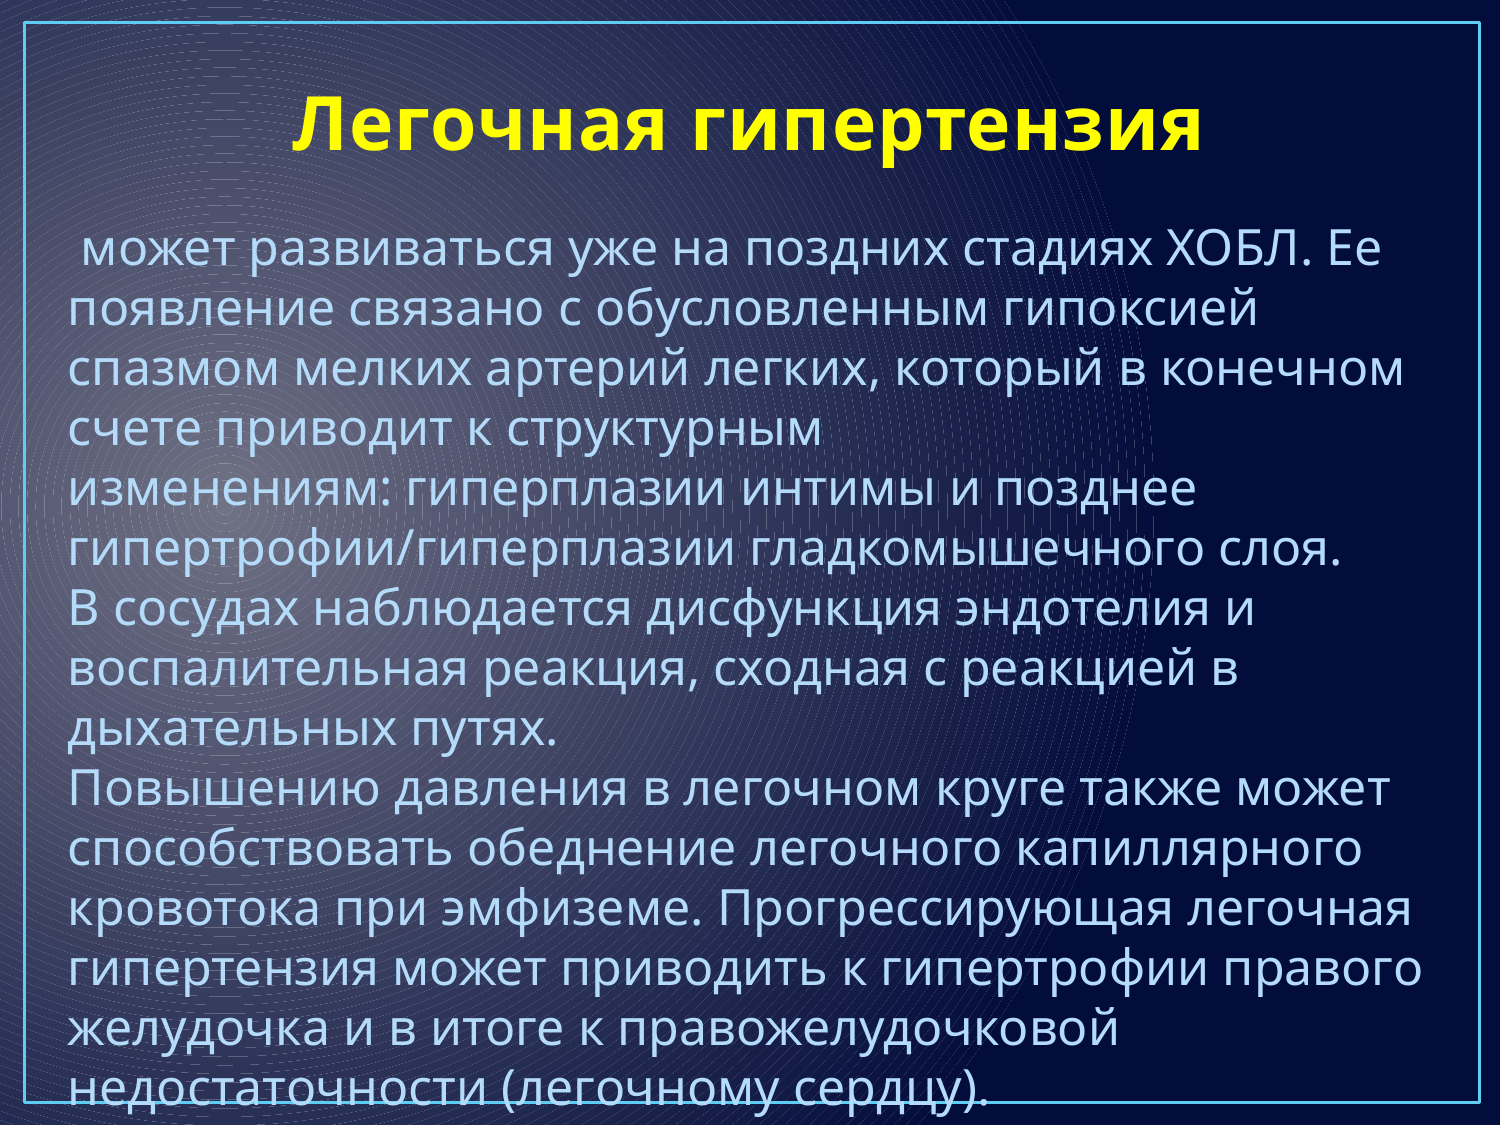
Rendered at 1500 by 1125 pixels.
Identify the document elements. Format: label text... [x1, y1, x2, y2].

text_box может развиваться уже на поздних стадиях ХОБЛ. Ее появление связано с обусловленным гипоксией спазмом мелких артерий легких, который в конечном счете приводит к структурным изменениям: гиперплазии интимы и позднее гипертрофии/гиперплaзии гладкомышечного слоя. В сосудах наблюдается дисфункция эндотелия и воспалительная реакция, сходная с реакцией в дыхательных путях. Повышению давления в легочном круге также может способствовать обеднение легочного капиллярного кровотока при эмфиземе. Прогрессирующая легочная гипертензия может приводить к гипертрофии правого желудочка и в итоге к правожелудочковой недостаточности (легочному сердцу). [53, 208, 1447, 1123]
title Легочная гипертензия [75, 45, 1424, 173]
